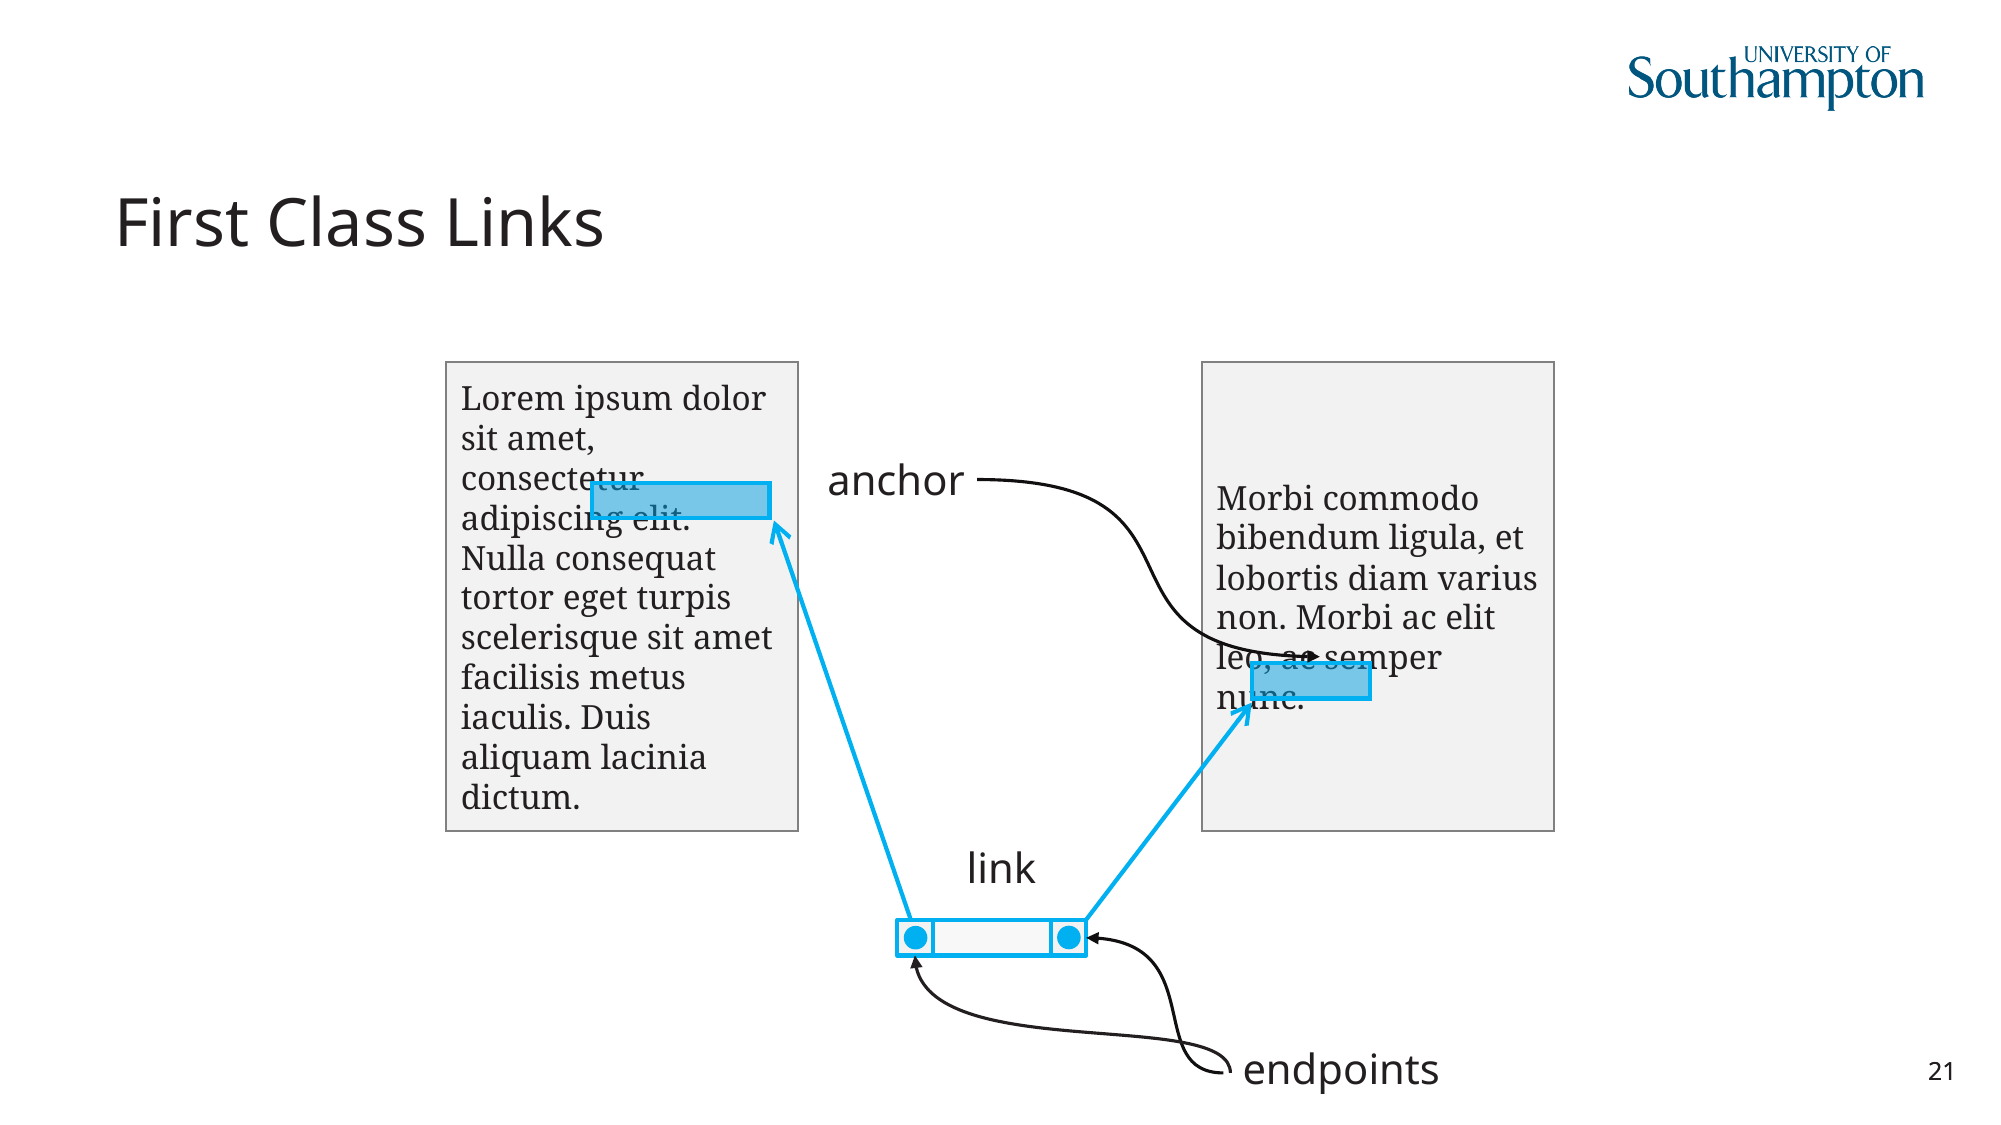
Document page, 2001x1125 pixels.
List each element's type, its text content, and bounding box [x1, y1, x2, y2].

text_box Morbi commodo bibendum ligula, et lobortis diam varius non. Morbi ac elit leo, ac semper nunc. [1201, 361, 1554, 832]
picture [1629, 71, 1648, 95]
text_box Lorem ipsum dolor sit amet, consectetur adipiscing elit. Nulla consequat tortor eget turpis scelerisque sit amet facilisis metus iaculis. Duis aliquam lacinia dictum. [445, 361, 799, 832]
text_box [773, 520, 1252, 956]
picture [1869, 48, 1877, 60]
slide_number 21 [1897, 1046, 1969, 1094]
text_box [811, 446, 1320, 657]
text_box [914, 937, 1459, 1102]
title First Class Links [102, 113, 1898, 268]
text_box [1252, 663, 1371, 699]
picture [1629, 46, 1924, 111]
text_box [592, 482, 770, 519]
